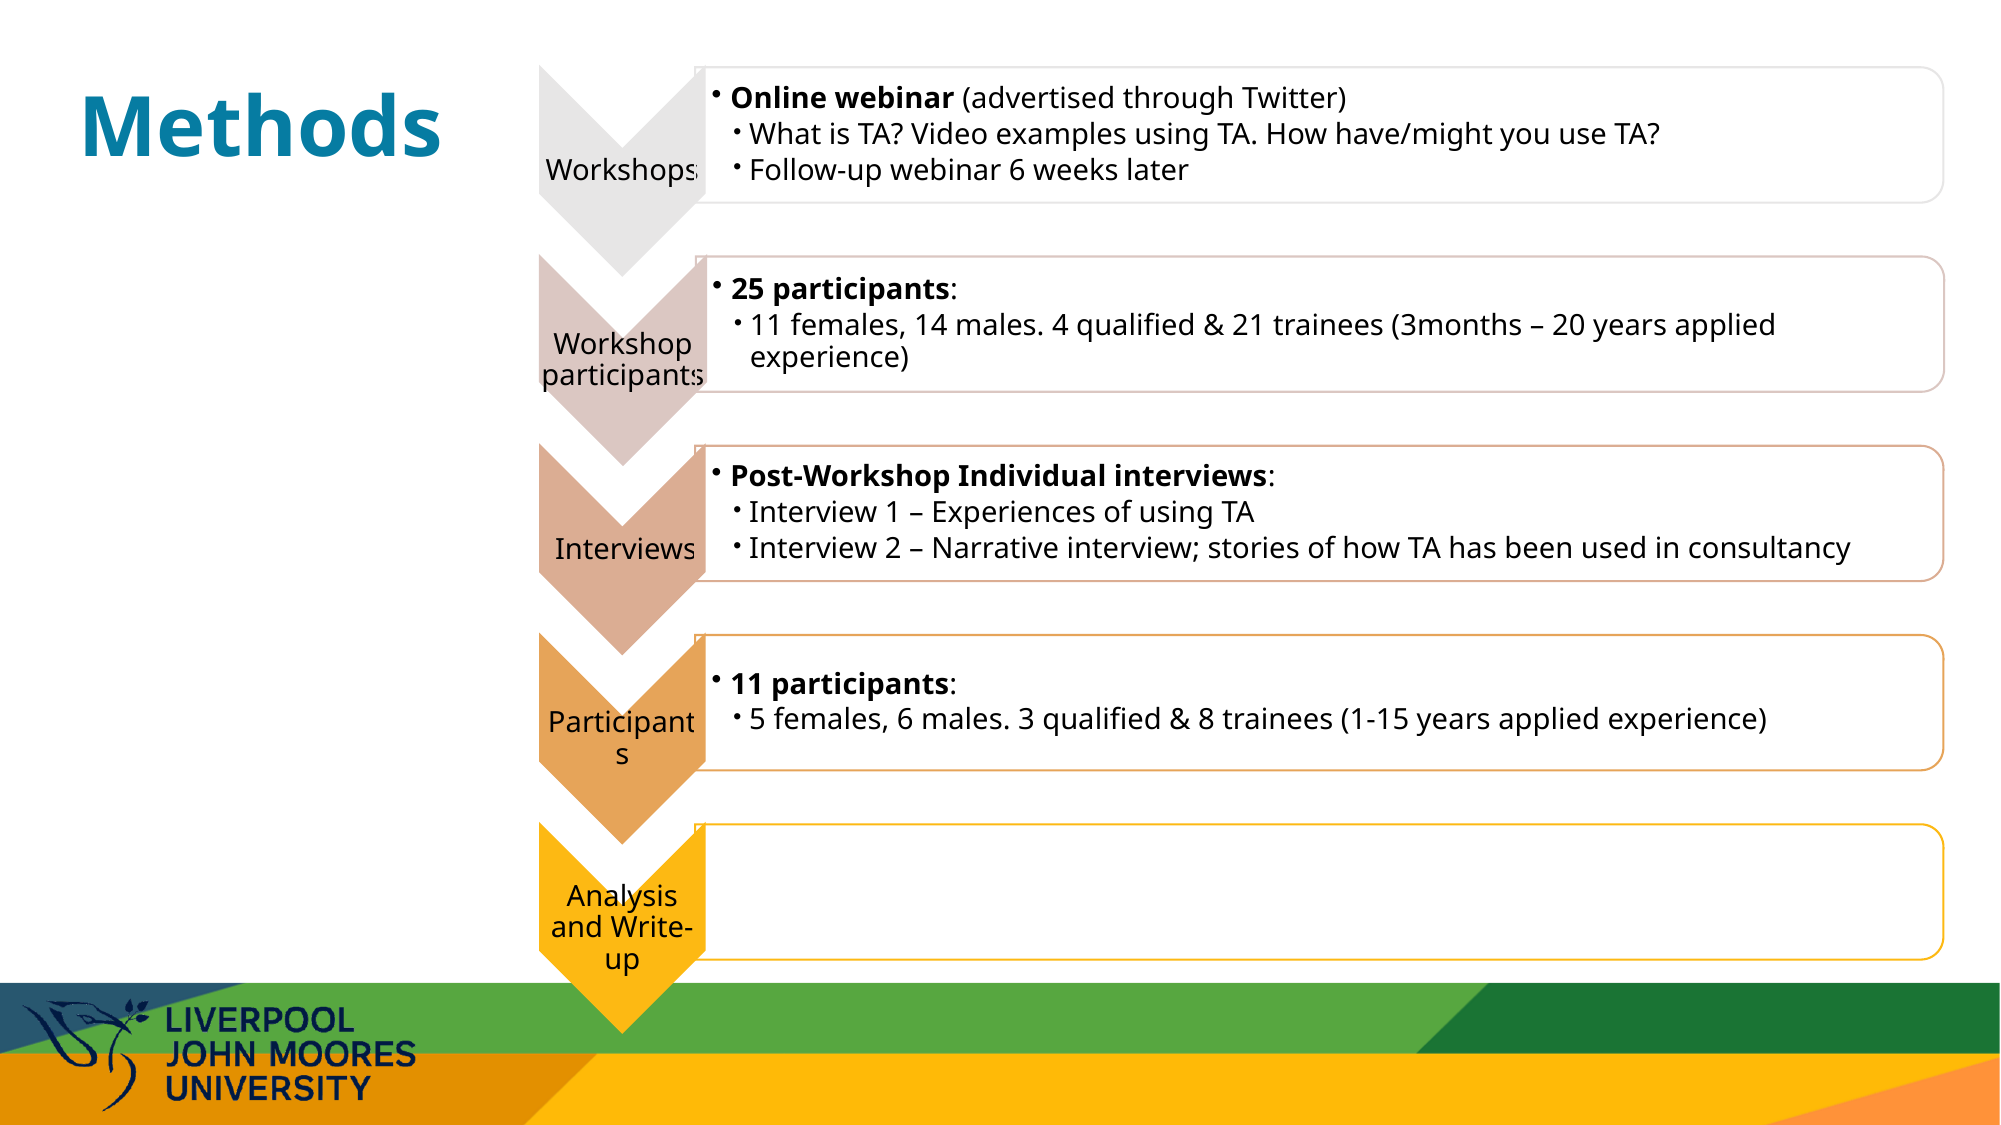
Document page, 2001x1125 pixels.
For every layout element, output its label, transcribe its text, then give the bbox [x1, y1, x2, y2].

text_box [544, 66, 1939, 1034]
picture [0, 982, 2000, 1125]
title Methods [63, 77, 539, 184]
